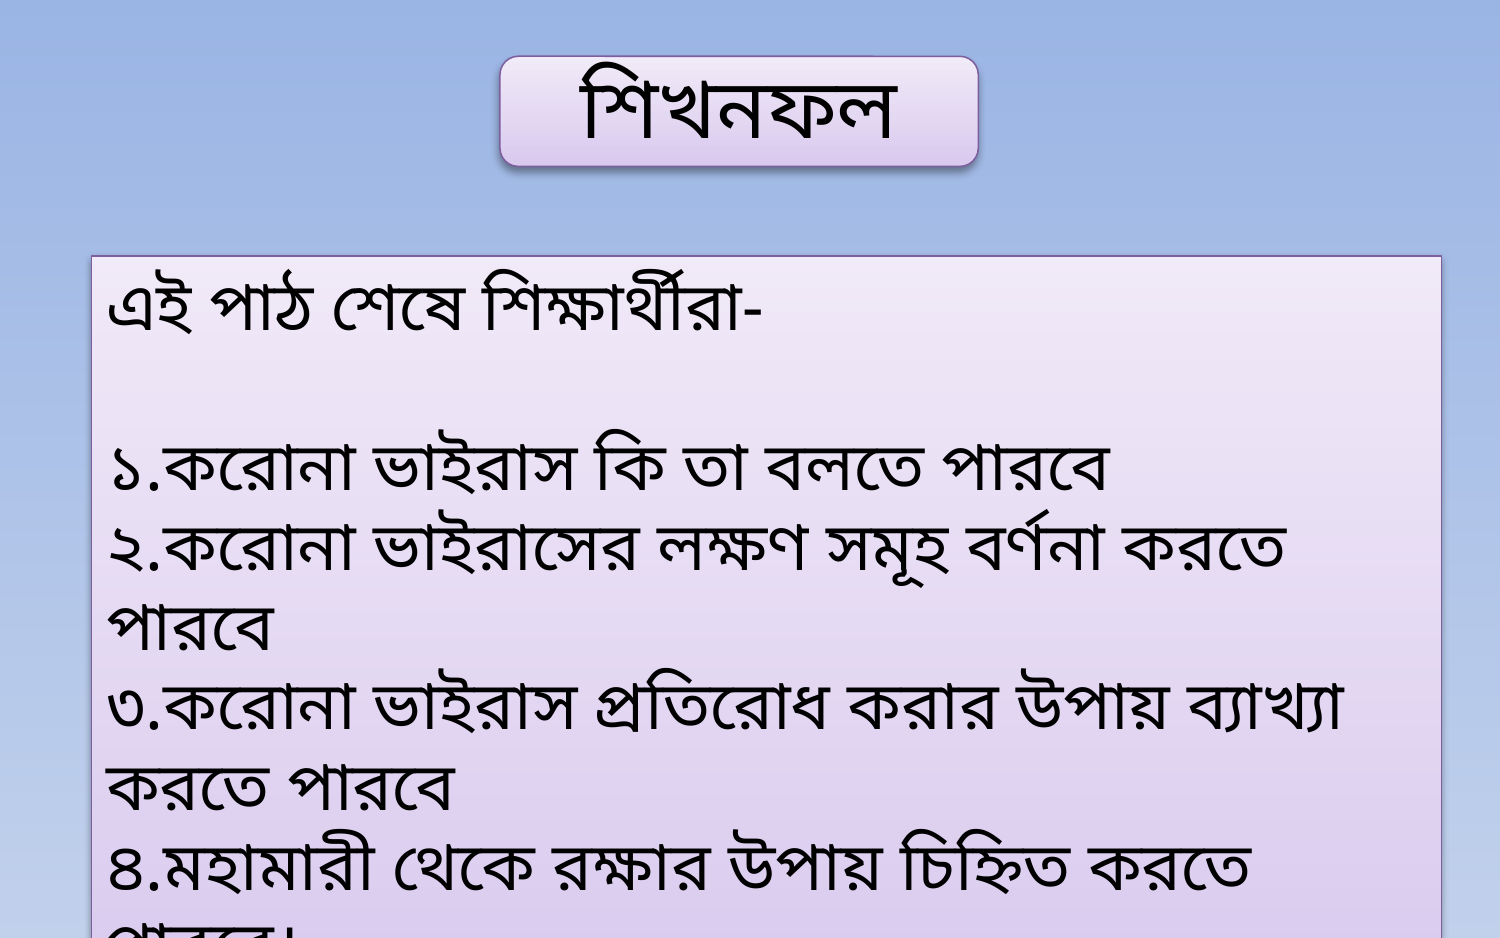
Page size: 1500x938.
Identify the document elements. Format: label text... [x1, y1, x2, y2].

text_box এই পাঠ শেষে শিক্ষার্থীরা- ১.করোনা ভাইরাস কি তা বলতে পারবে ২.করোনা ভাইরাসের লক্ষণ সমূহ বর্ণনা করতে পারবে ৩.করোনা ভাইরাস প্রতিরোধ করার উপায় ব্যাখ্যা করতে পারবে ৪.মহামারী থেকে রক্ষার উপায় চিহ্নিত করতে পারবে। [91, 255, 1442, 938]
text_box শিখনফল [499, 55, 980, 168]
